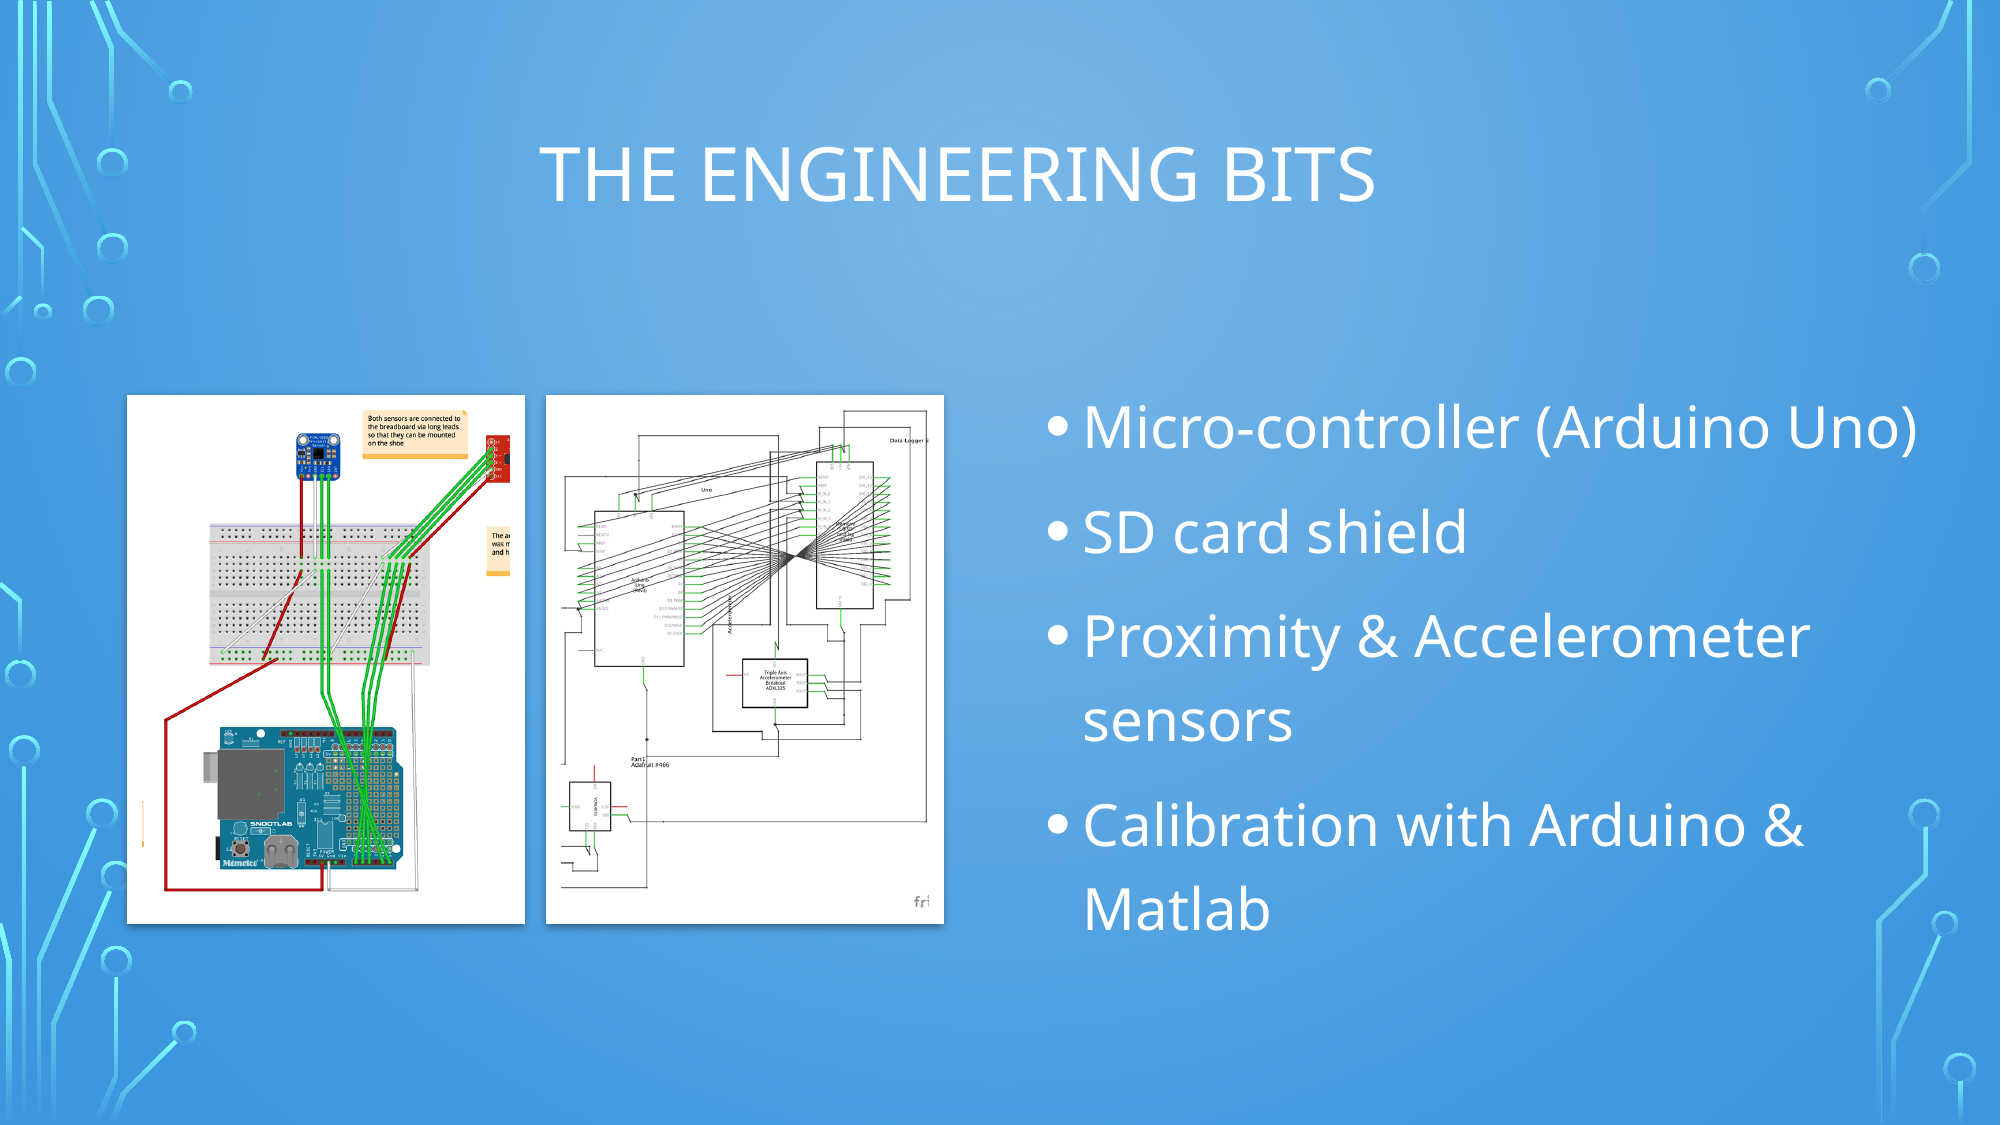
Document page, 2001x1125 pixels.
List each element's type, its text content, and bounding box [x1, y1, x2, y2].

picture [560, 409, 930, 910]
title The Engineering bits [156, 56, 1782, 299]
picture [141, 409, 511, 910]
text_box Micro-controller (Arduino Uno) SD card shield Proximity & Accelerometer sensors Calibration with Arduino & Matlab [1030, 369, 1977, 951]
